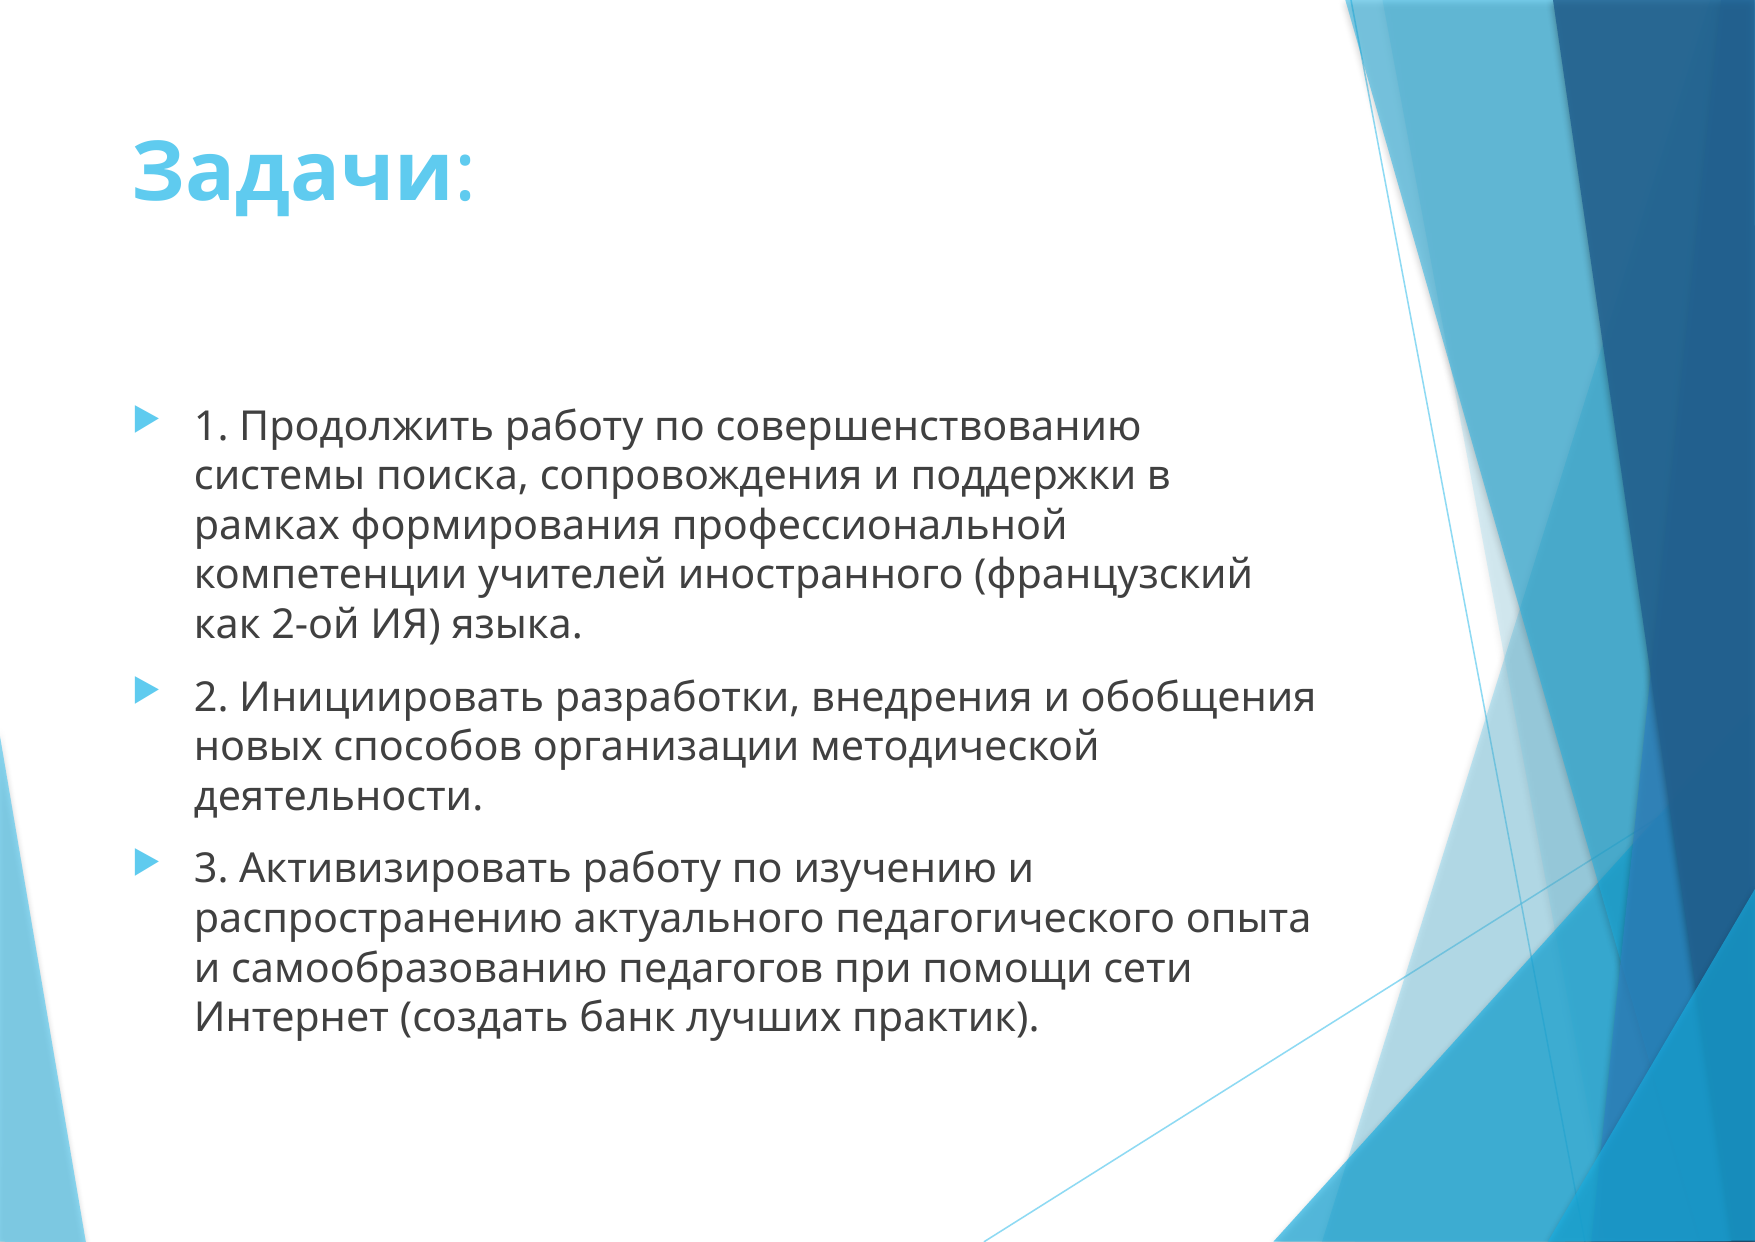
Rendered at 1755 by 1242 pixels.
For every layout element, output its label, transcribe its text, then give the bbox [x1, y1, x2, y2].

title Задачи: [116, 110, 1335, 350]
list 1. Продолжить работу по совершенствованию системы поиска, сопровождения и поддержки в рамках формирования профессиональной компетенции учителей иностранного (французский как 2-ой ИЯ) языка. 2. Инициировать разработки, внедрения и обобщения новых способов организации методической деятельности. 3. Активизировать работу по изучению и распространению актуального педагогического опыта и самообразованию педагогов при помощи сети Интернет (создать банк лучших практик). [116, 391, 1335, 1094]
